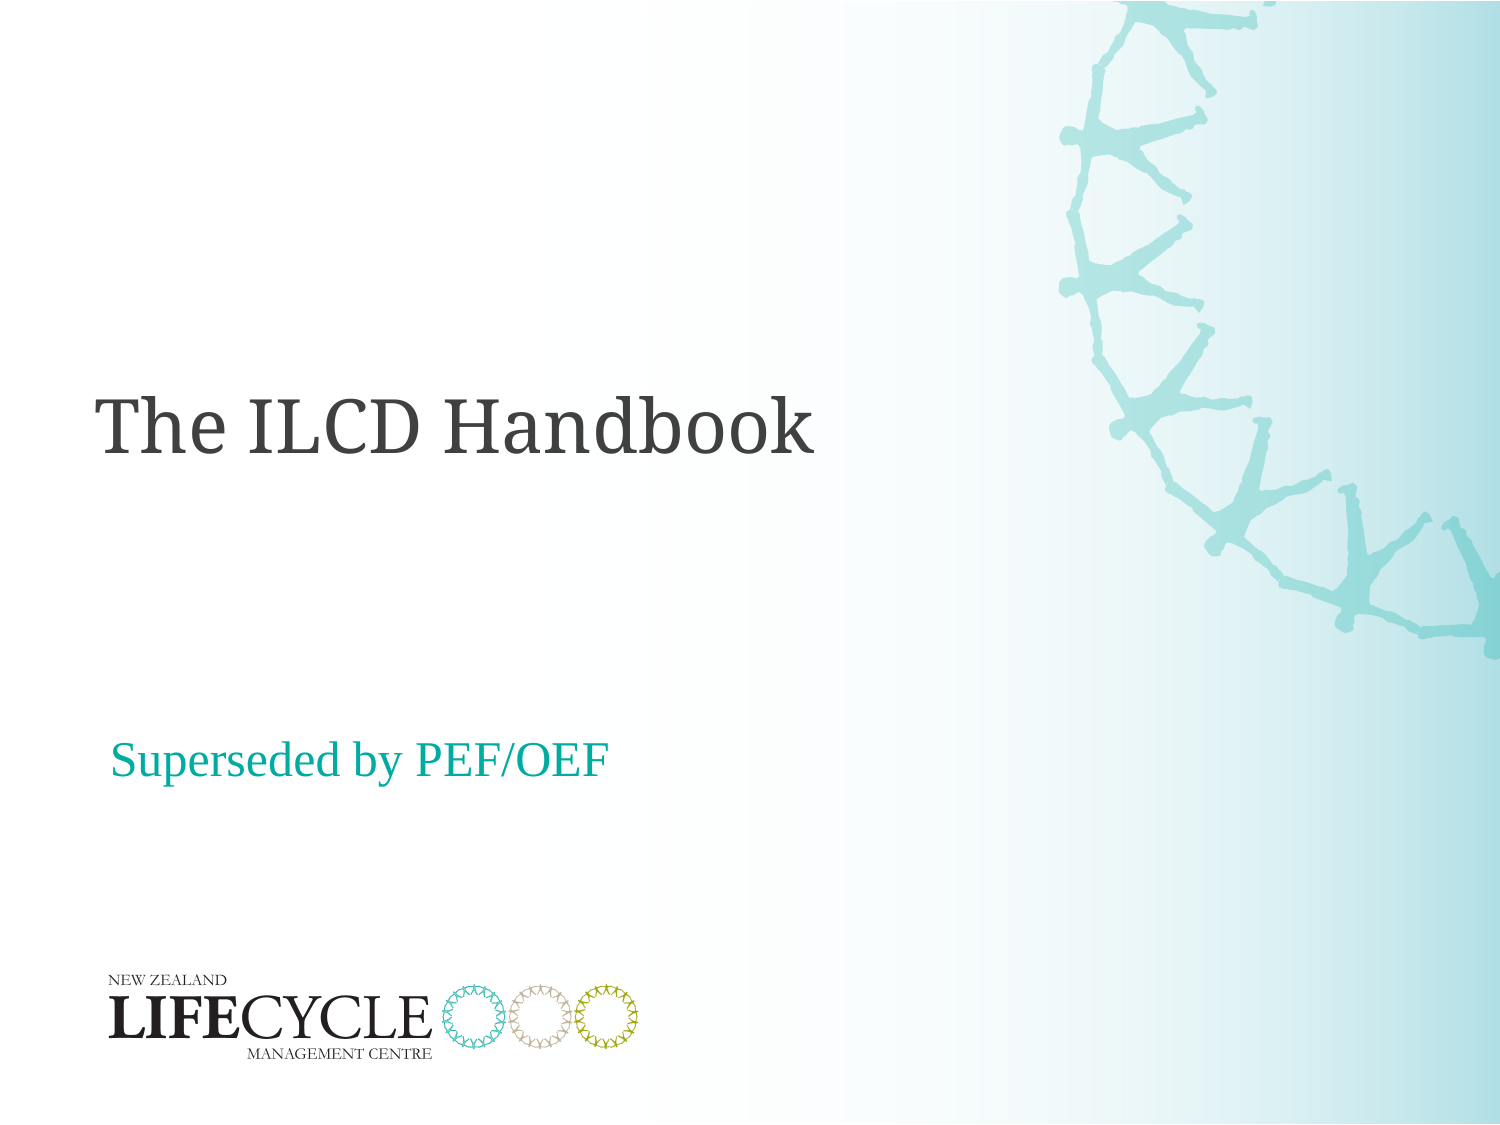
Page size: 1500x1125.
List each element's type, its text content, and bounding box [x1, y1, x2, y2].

subtitle Superseded by PEF/OEF [79, 696, 1247, 862]
title The ILCD Handbook [79, 175, 1115, 672]
picture [0, 1, 1500, 1124]
